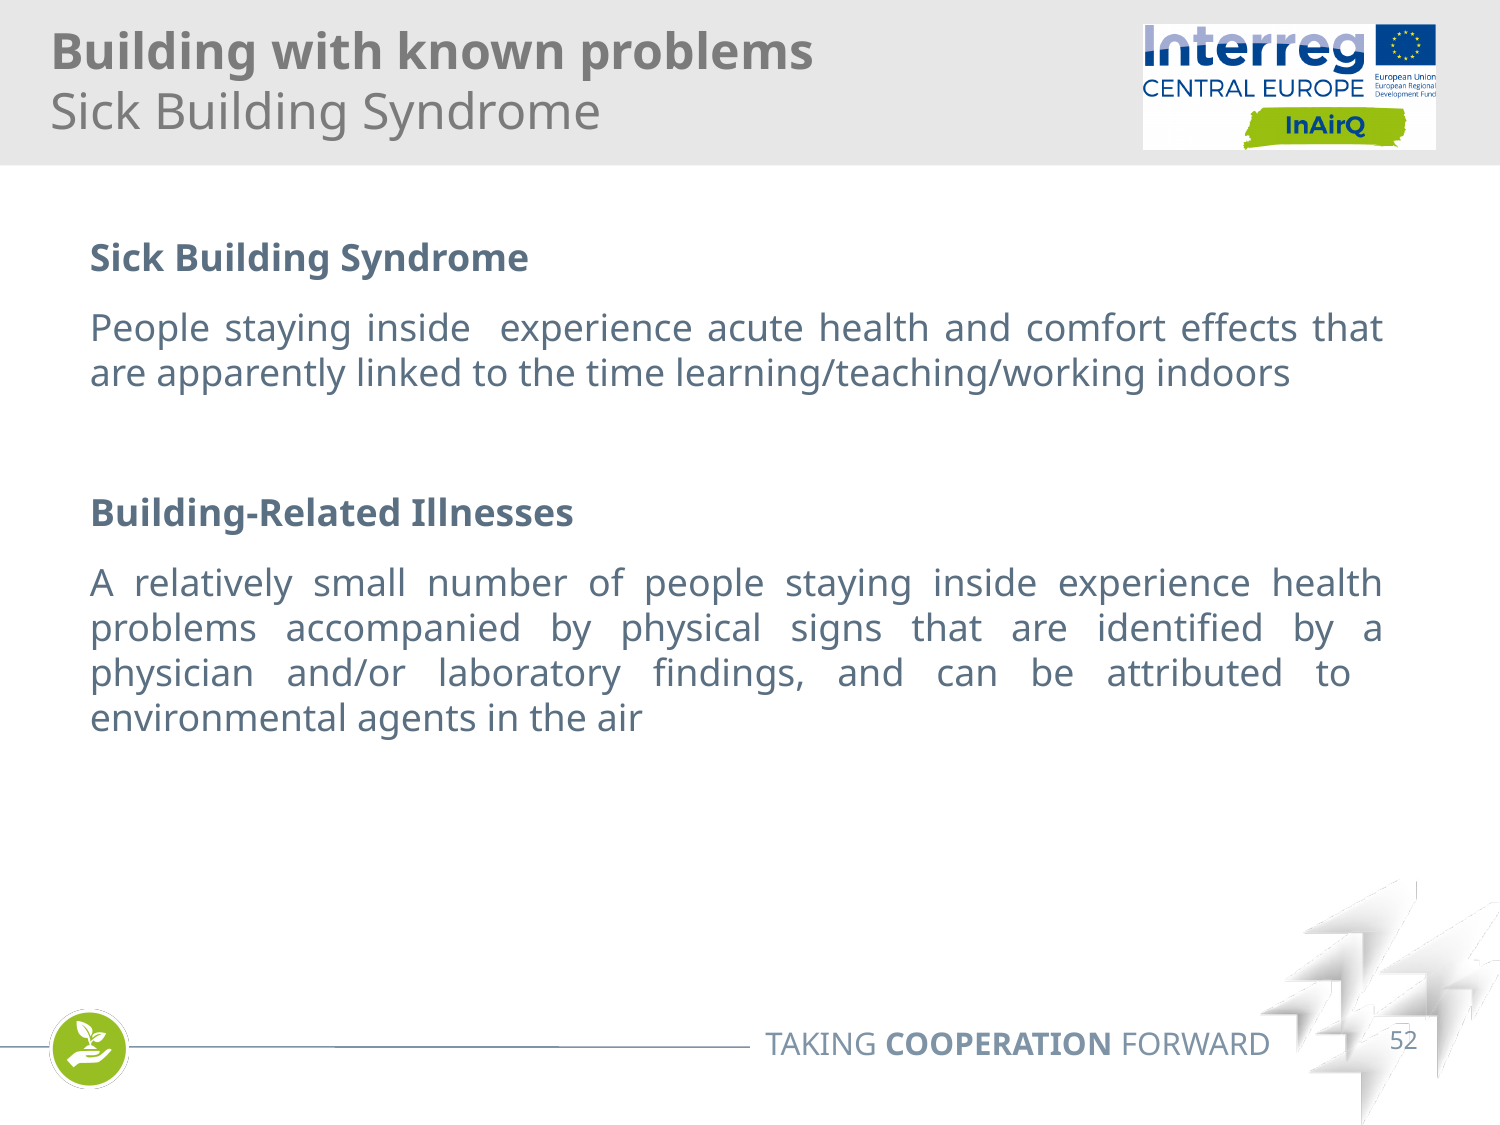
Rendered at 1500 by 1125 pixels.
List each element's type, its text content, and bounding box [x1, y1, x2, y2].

picture [1143, 24, 1436, 150]
text_box Building with known problems Sick Building Syndrome [0, 12, 889, 148]
text_box Sick Building Syndrome People staying inside experience acute health and comfort effects that are apparently linked to the time learning/teaching/working indoors Building-Related Illnesses A relatively small number of people staying inside experience health problems accompanied by physical signs that are identified by a physician and/or laboratory findings, and can be attributed to environmental agents in the air [0, 226, 1400, 747]
picture [1260, 878, 1500, 1125]
picture [49, 1009, 129, 1089]
